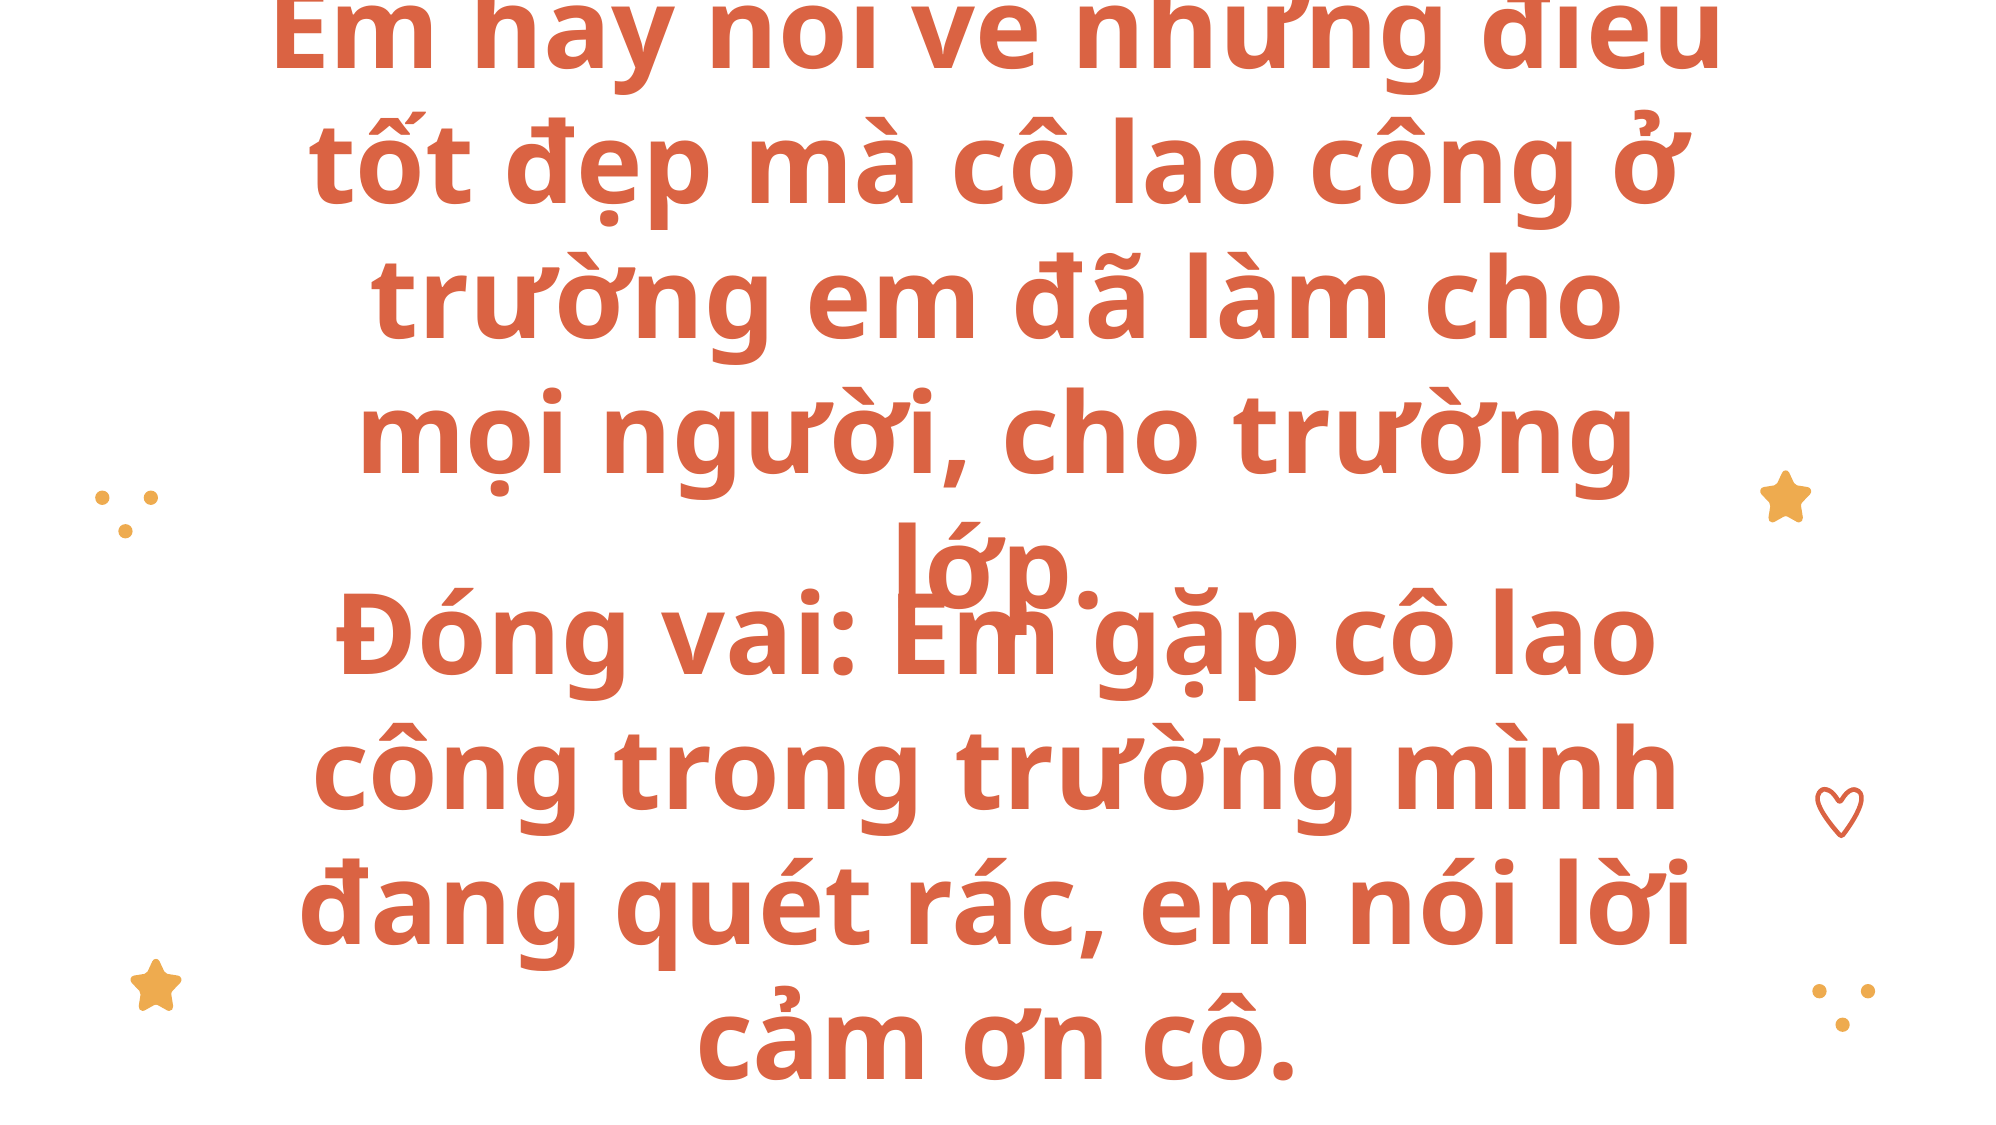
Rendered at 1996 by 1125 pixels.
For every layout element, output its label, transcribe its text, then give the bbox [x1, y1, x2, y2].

text_box Đóng vai: Em gặp cô lao công trong trường mình đang quét rác, em nói lời cảm ơn cô. [233, 769, 1762, 895]
title Em hãy nói về những điều tốt đẹp mà cô lao công ở trường em đã làm cho mọi người, cho trường lớp. [233, 230, 1762, 356]
